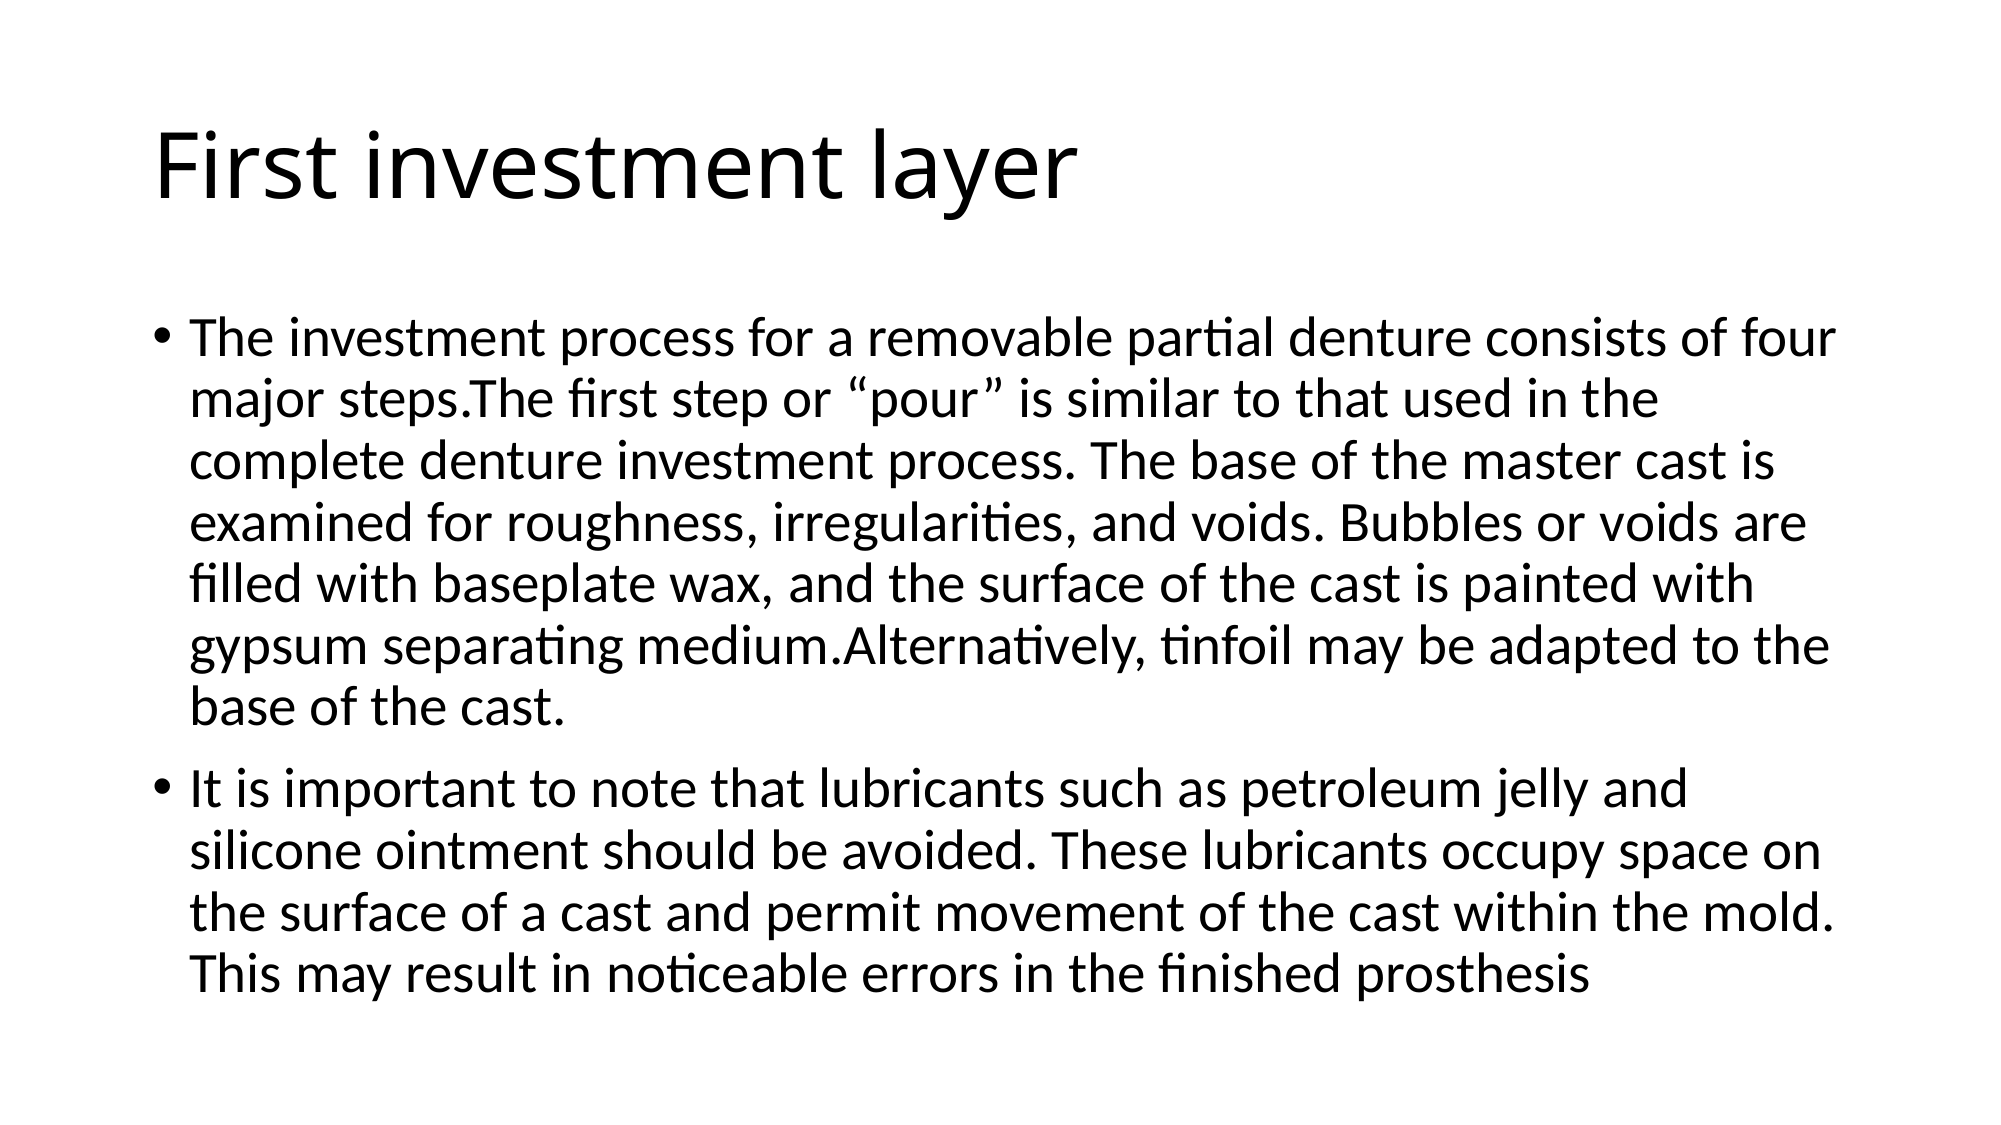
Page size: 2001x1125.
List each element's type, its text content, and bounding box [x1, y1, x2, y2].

list The investment process for a removable partial denture consists of four major steps.The first step or “pour” is similar to that used in the complete denture investment process. The base of the master cast is examined for roughness, irregularities, and voids. Bubbles or voids are filled with baseplate wax, and the surface of the cast is painted with gypsum separating medium.Alternatively, tinfoil may be adapted to the base of the cast. It is important to note that lubricants such as petroleum jelly and silicone ointment should be avoided. These lubricants occupy space on the surface of a cast and permit movement of the cast within the mold. This may result in noticeable errors in the finished prosthesis [137, 299, 1863, 1014]
title First investment layer [137, 59, 1863, 278]
